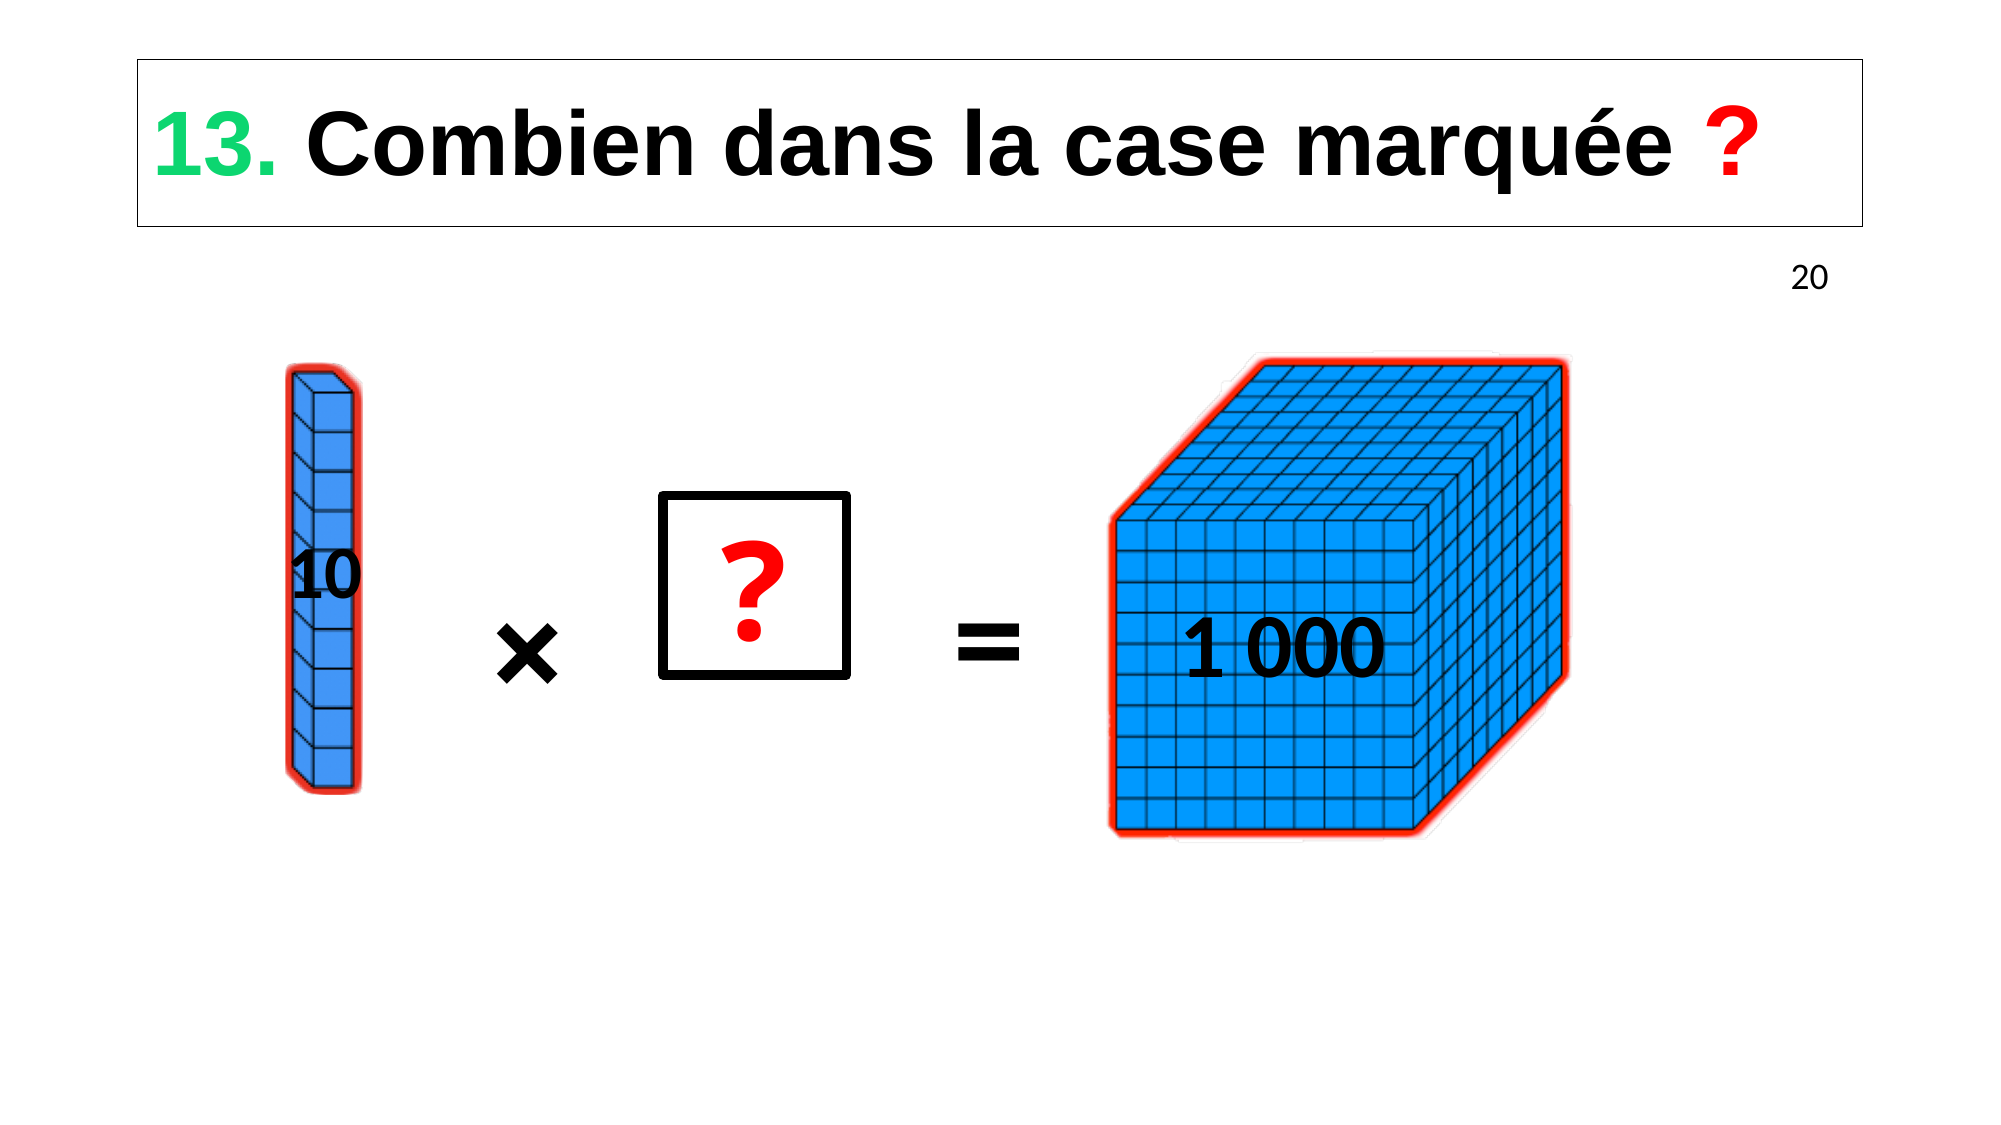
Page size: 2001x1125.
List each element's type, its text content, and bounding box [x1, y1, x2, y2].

picture [1097, 321, 1588, 851]
text_box × [473, 557, 583, 737]
text_box ? [662, 495, 847, 676]
title 13. Combien dans la case marquée ? [137, 59, 1863, 227]
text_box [270, 362, 378, 795]
text_box 20 [1775, 244, 1844, 305]
text_box = [939, 554, 1054, 720]
